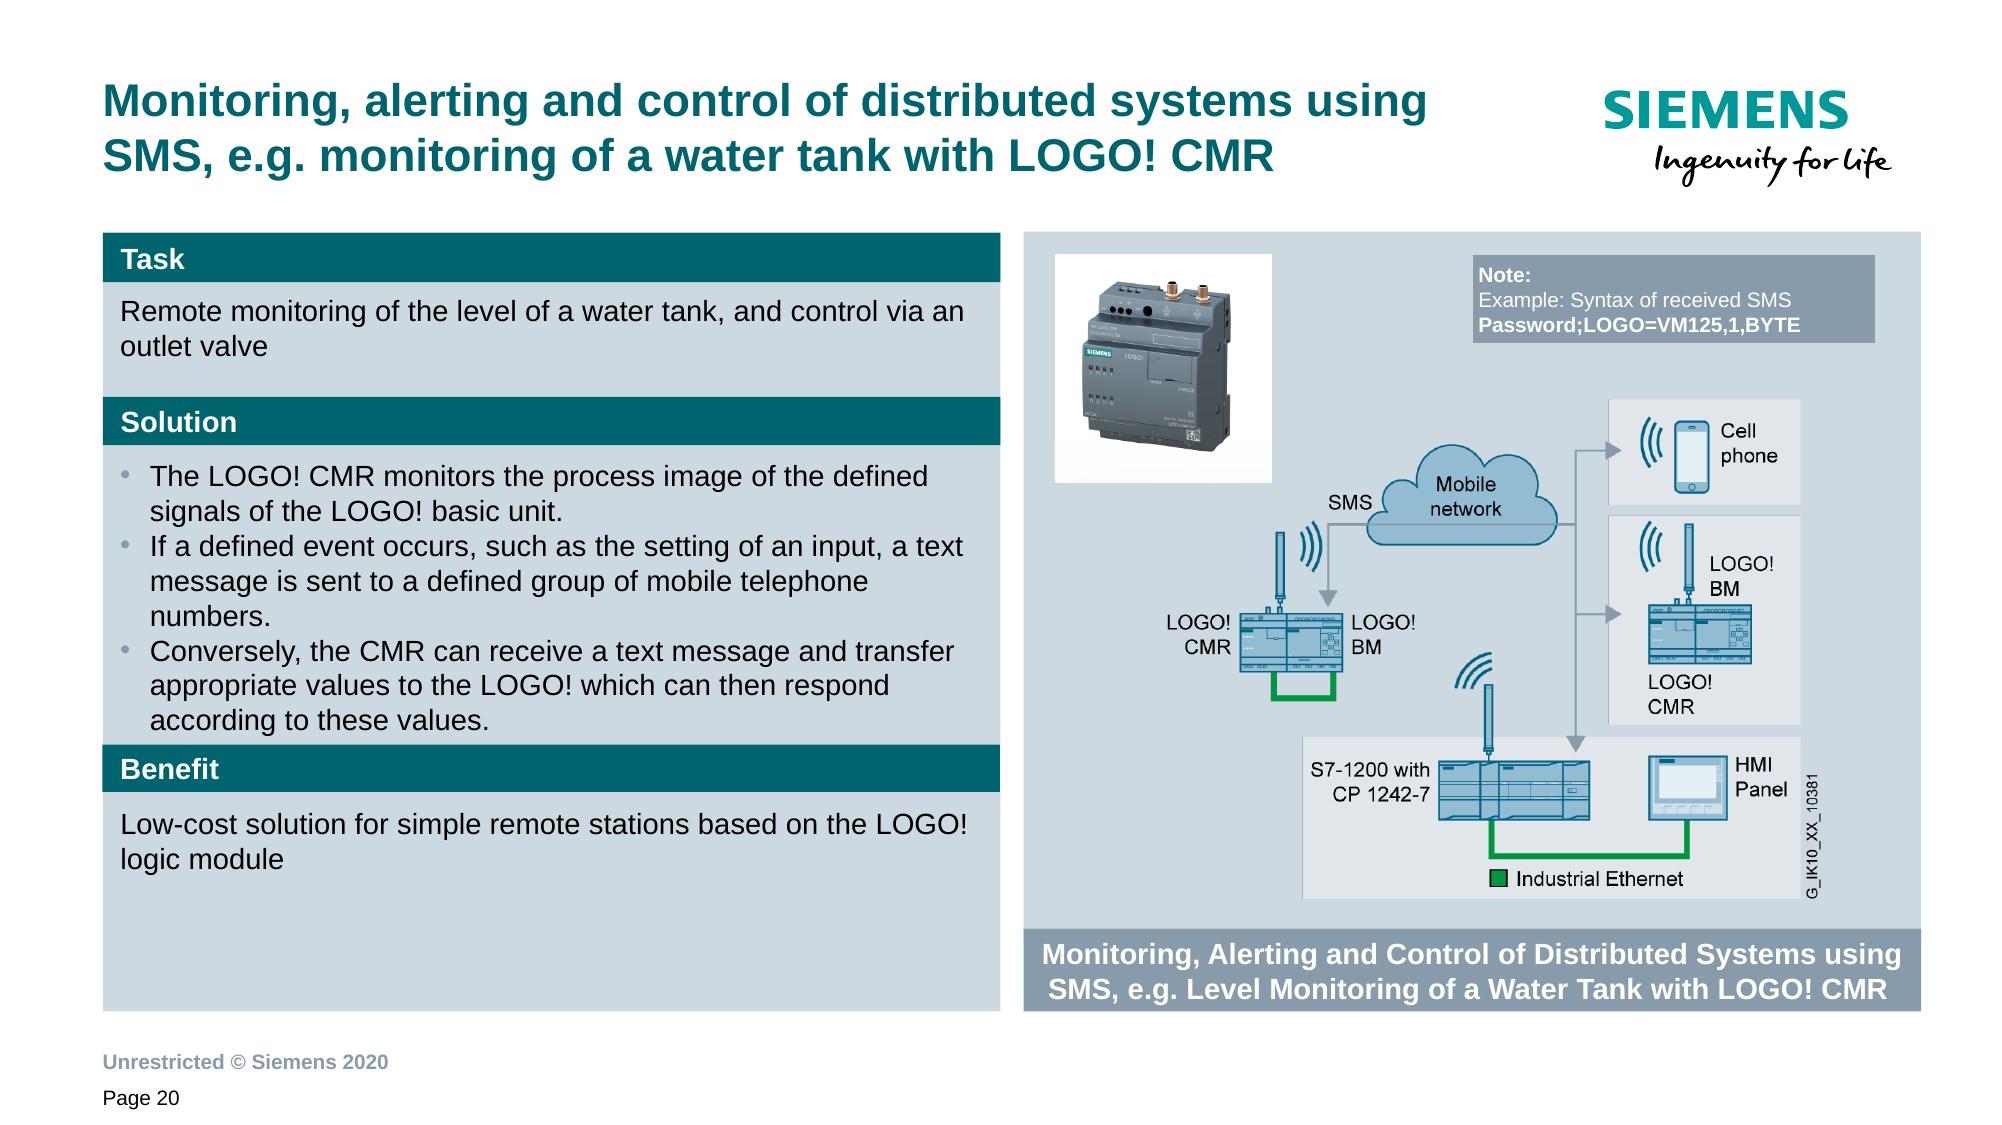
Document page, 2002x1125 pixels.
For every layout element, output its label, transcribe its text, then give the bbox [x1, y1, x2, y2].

text_box Benefit [102, 744, 1000, 792]
picture [1055, 253, 1824, 902]
text_box Task [102, 232, 1001, 280]
text_box Note: Example: Syntax of received SMS Password;LOGO=VM125,1,BYTE [1472, 254, 1876, 344]
text_box Remote monitoring of the level of a water tank, and control via an outlet valve [102, 280, 1001, 416]
text_box Solution [102, 416, 1001, 445]
text_box Monitoring, Alerting and Control of Distributed Systems using SMS, e.g. Level Monitoring of a Water Tank with LOGO! CMR [1023, 928, 1922, 1012]
text_box [102, 665, 1001, 1012]
text_box [1023, 231, 1922, 928]
text_box Low-cost solution for simple remote stations based on the LOGO! logic module [102, 793, 1000, 1000]
text_box The LOGO! CMR monitors the process image of the defined signals of the LOGO! basic unit. If a defined event occurs, such as the setting of an input, a text message is sent to a defined group of mobile telephone numbers. Conversely, the CMR can receive a text message and transfer appropriate values to the LOGO! which can then respond according to these values. [102, 445, 1001, 665]
title Monitoring, alerting and control of distributed systems using SMS, e.g. monitoring of a water tank with LOGO! CMR [0, 0, 2001, 237]
